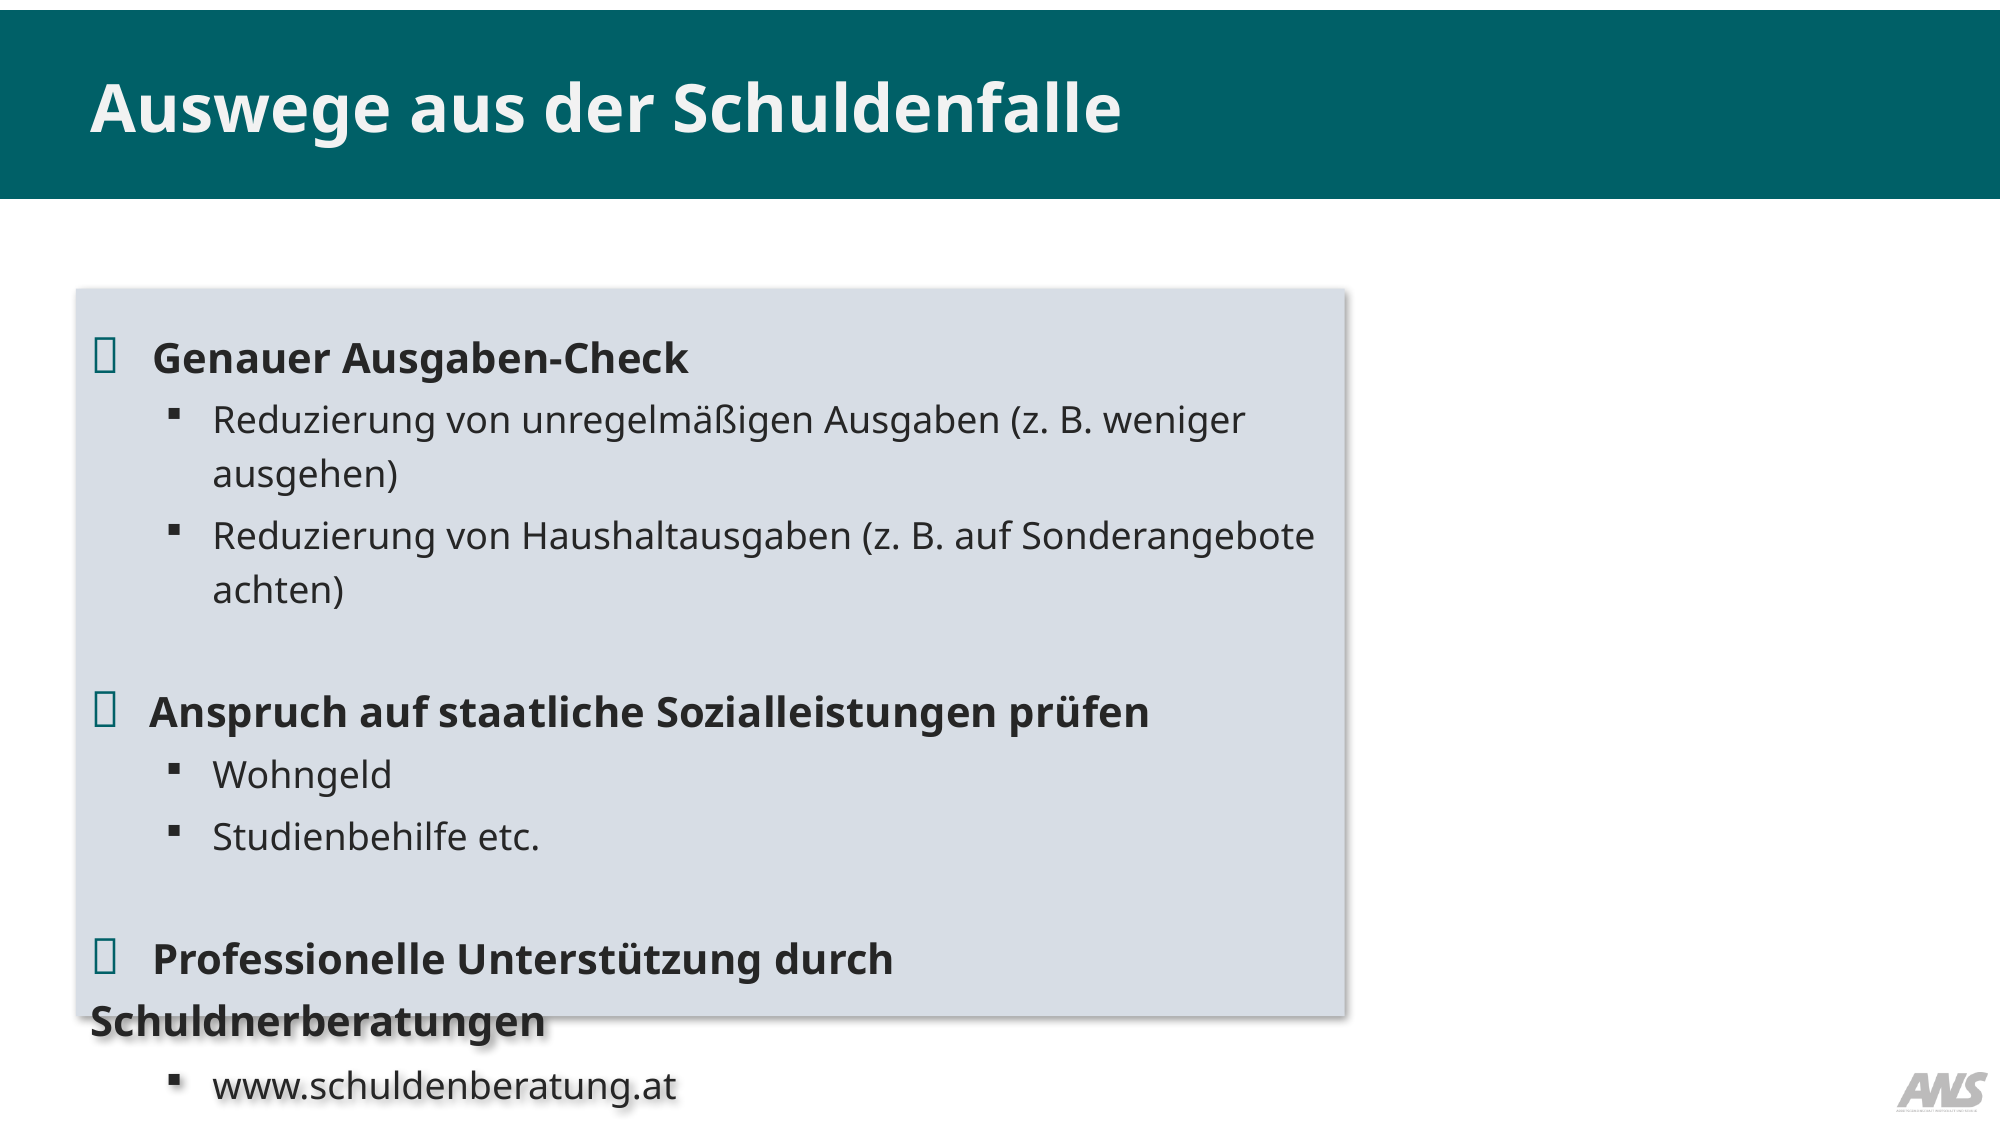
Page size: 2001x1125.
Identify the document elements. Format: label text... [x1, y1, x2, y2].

text_box  Genauer Ausgaben-Check Reduzierung von unregelmäßigen Ausgaben (z. B. weniger ausgehen) Reduzierung von Haushaltausgaben (z. B. auf Sonderangebote achten)  Anspruch auf staatliche Sozialleistungen prüfen Wohngeld Studienbehilfe etc.  Professionelle Unterstützung durch Schuldnerberatungen www.schuldenberatung.at [75, 288, 1346, 1017]
title Auswege aus der Schuldenfalle [75, 23, 1914, 189]
